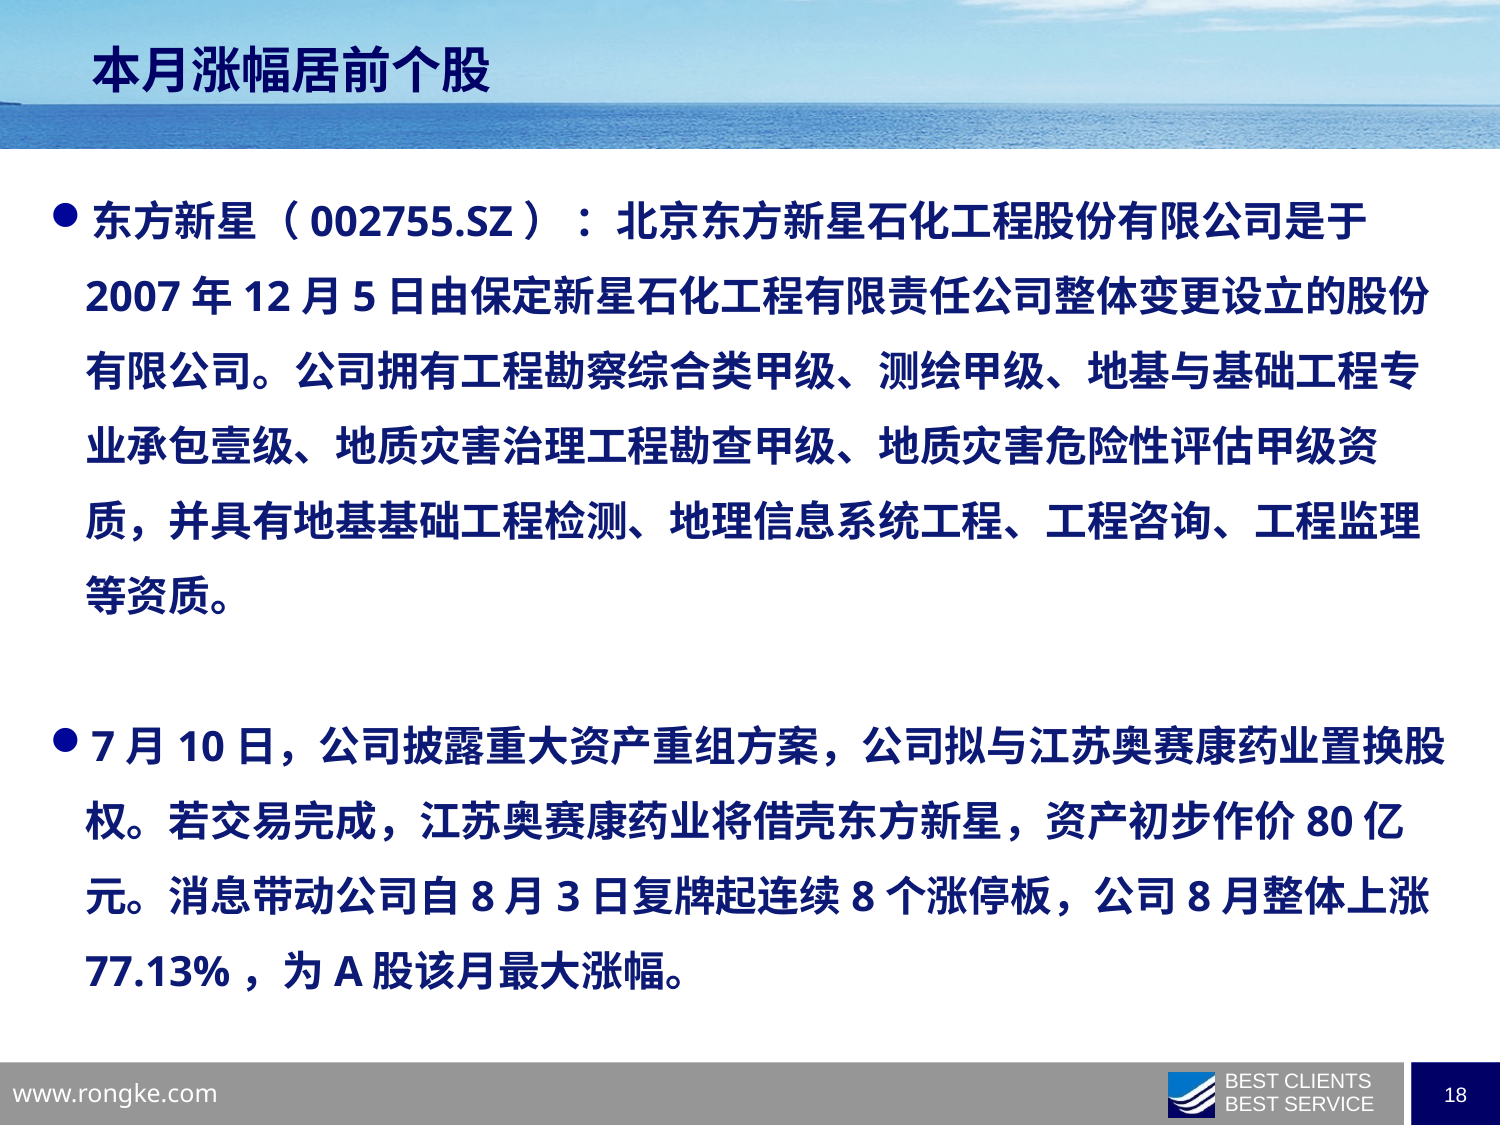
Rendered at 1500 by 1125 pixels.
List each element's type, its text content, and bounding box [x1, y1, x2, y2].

text_box 东方新星（002755.SZ） ：北京东方新星石化工程股份有限公司是于2007年12月5日由保定新星石化工程有限责任公司整体变更设立的股份有限公司。公司拥有工程勘察综合类甲级、测绘甲级、地基与基础工程专业承包壹级、地质灾害治理工程勘查甲级、地质灾害危险性评估甲级资质，并具有地基基础工程检测、地理信息系统工程、工程咨询、工程监理等资质。 7月10日，公司披露重大资产重组方案，公司拟与江苏奥赛康药业置换股权。若交易完成，江苏奥赛康药业将借壳东方新星，资产初步作价80亿元。消息带动公司自8月3日复牌起连续8个涨停板，公司8月整体上涨77.13%，为A股该月最大涨幅。 [35, 112, 1465, 1003]
picture [1168, 1072, 1215, 1118]
picture [0, 0, 1500, 149]
text_box 本月涨幅居前个股 [76, 30, 1427, 112]
